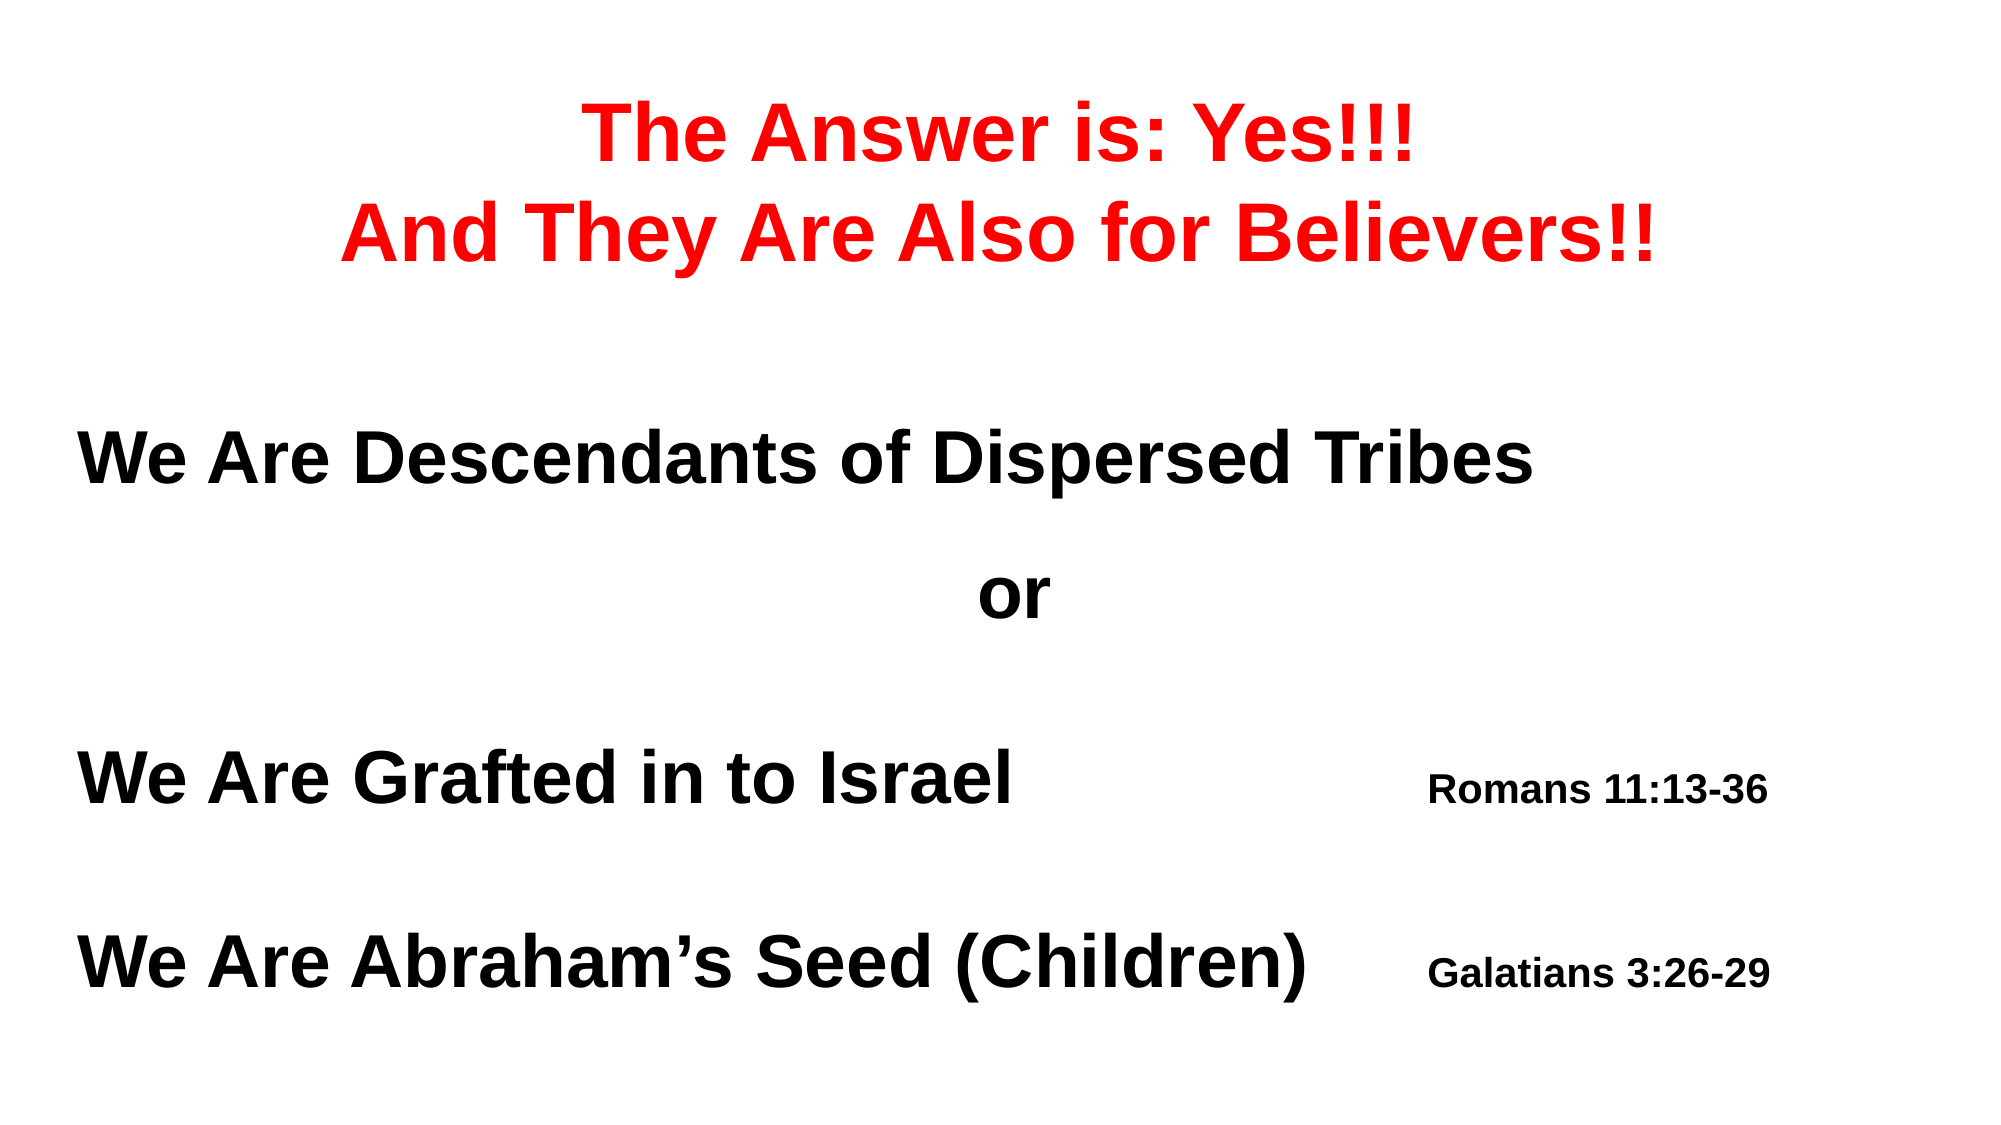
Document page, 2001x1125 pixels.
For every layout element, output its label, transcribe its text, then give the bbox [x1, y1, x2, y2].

text_box We Are Abraham’s Seed (Children) Galatians 3:26-29 [62, 860, 1902, 1011]
text_box We Are Grafted in to Israel Romans 11:13-36 [62, 676, 1902, 827]
text_box The Answer is: Yes!!! And They Are Also for Believers!! [47, 70, 1953, 285]
text_box We Are Descendants of Dispersed Tribes or [62, 356, 1902, 641]
